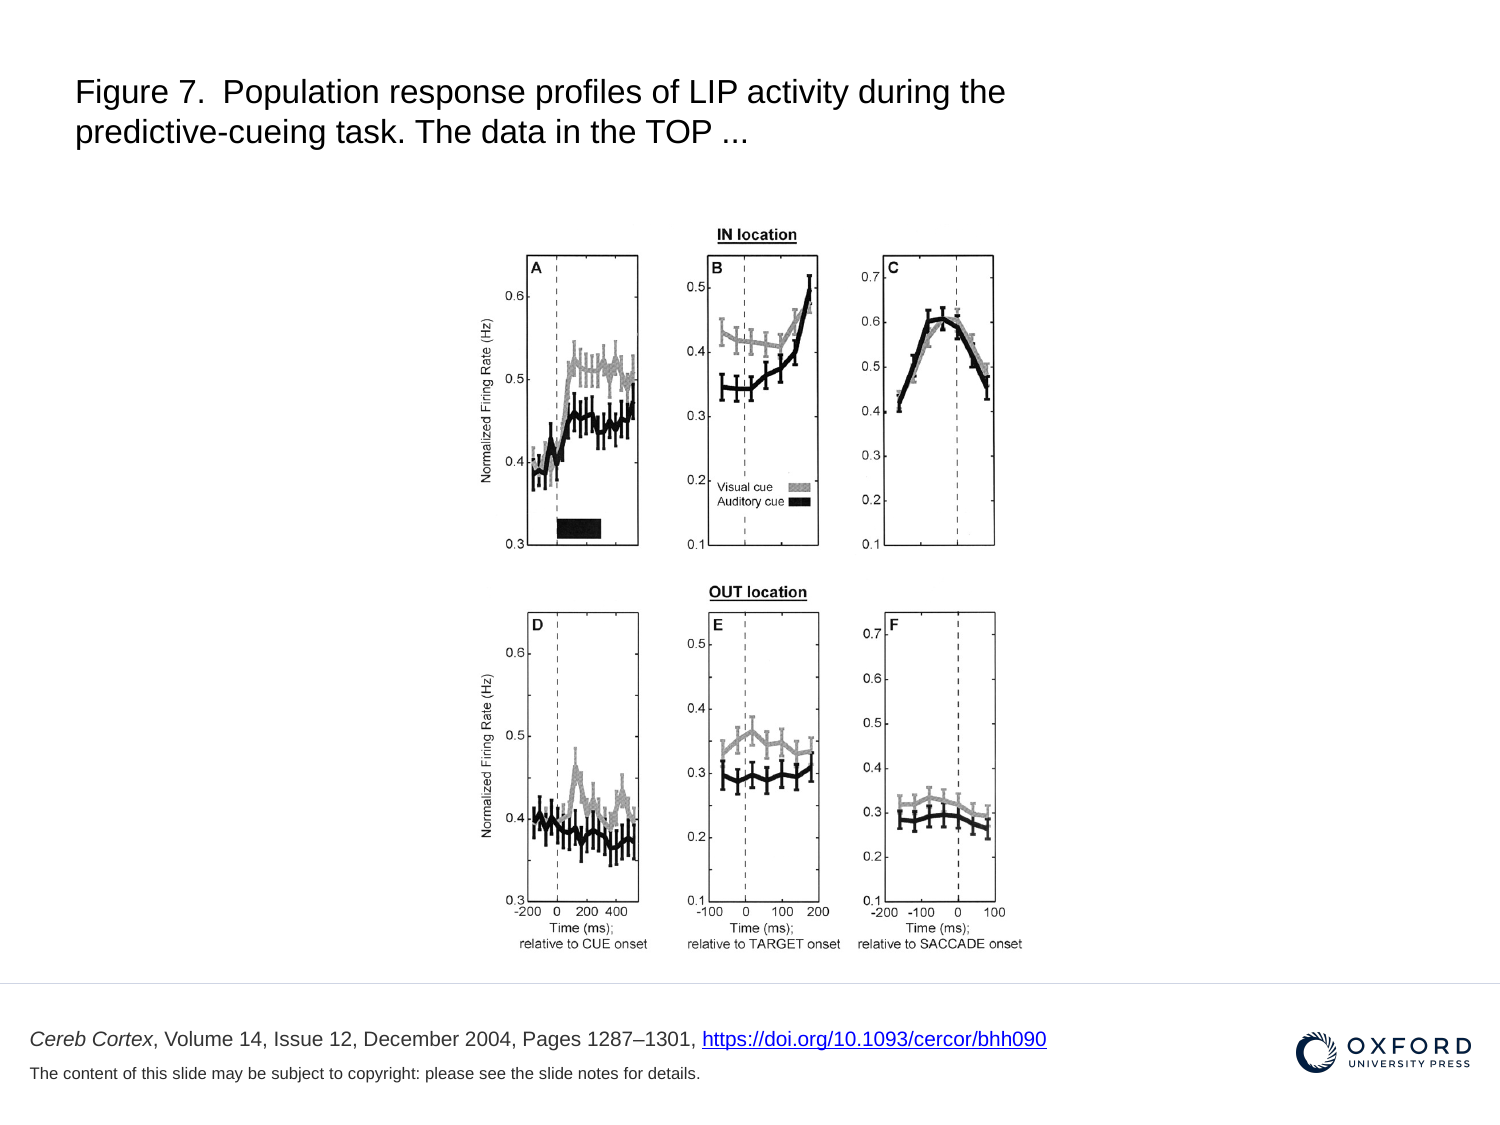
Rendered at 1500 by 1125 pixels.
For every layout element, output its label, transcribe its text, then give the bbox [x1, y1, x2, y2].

picture [1296, 1032, 1471, 1073]
footer Cereb Cortex, Volume 14, Issue 12, December 2004, Pages 1287–1301, https://doi.org/10.1093/cercor/bhh090 The content of this slide may be subject to copyright: please see the slide notes for details. [0, 983, 1260, 1125]
picture [472, 224, 1029, 957]
title Figure 7. Population response profiles of LIP activity during the predictive-cueing task. The data in the TOP ... [75, 69, 1078, 171]
